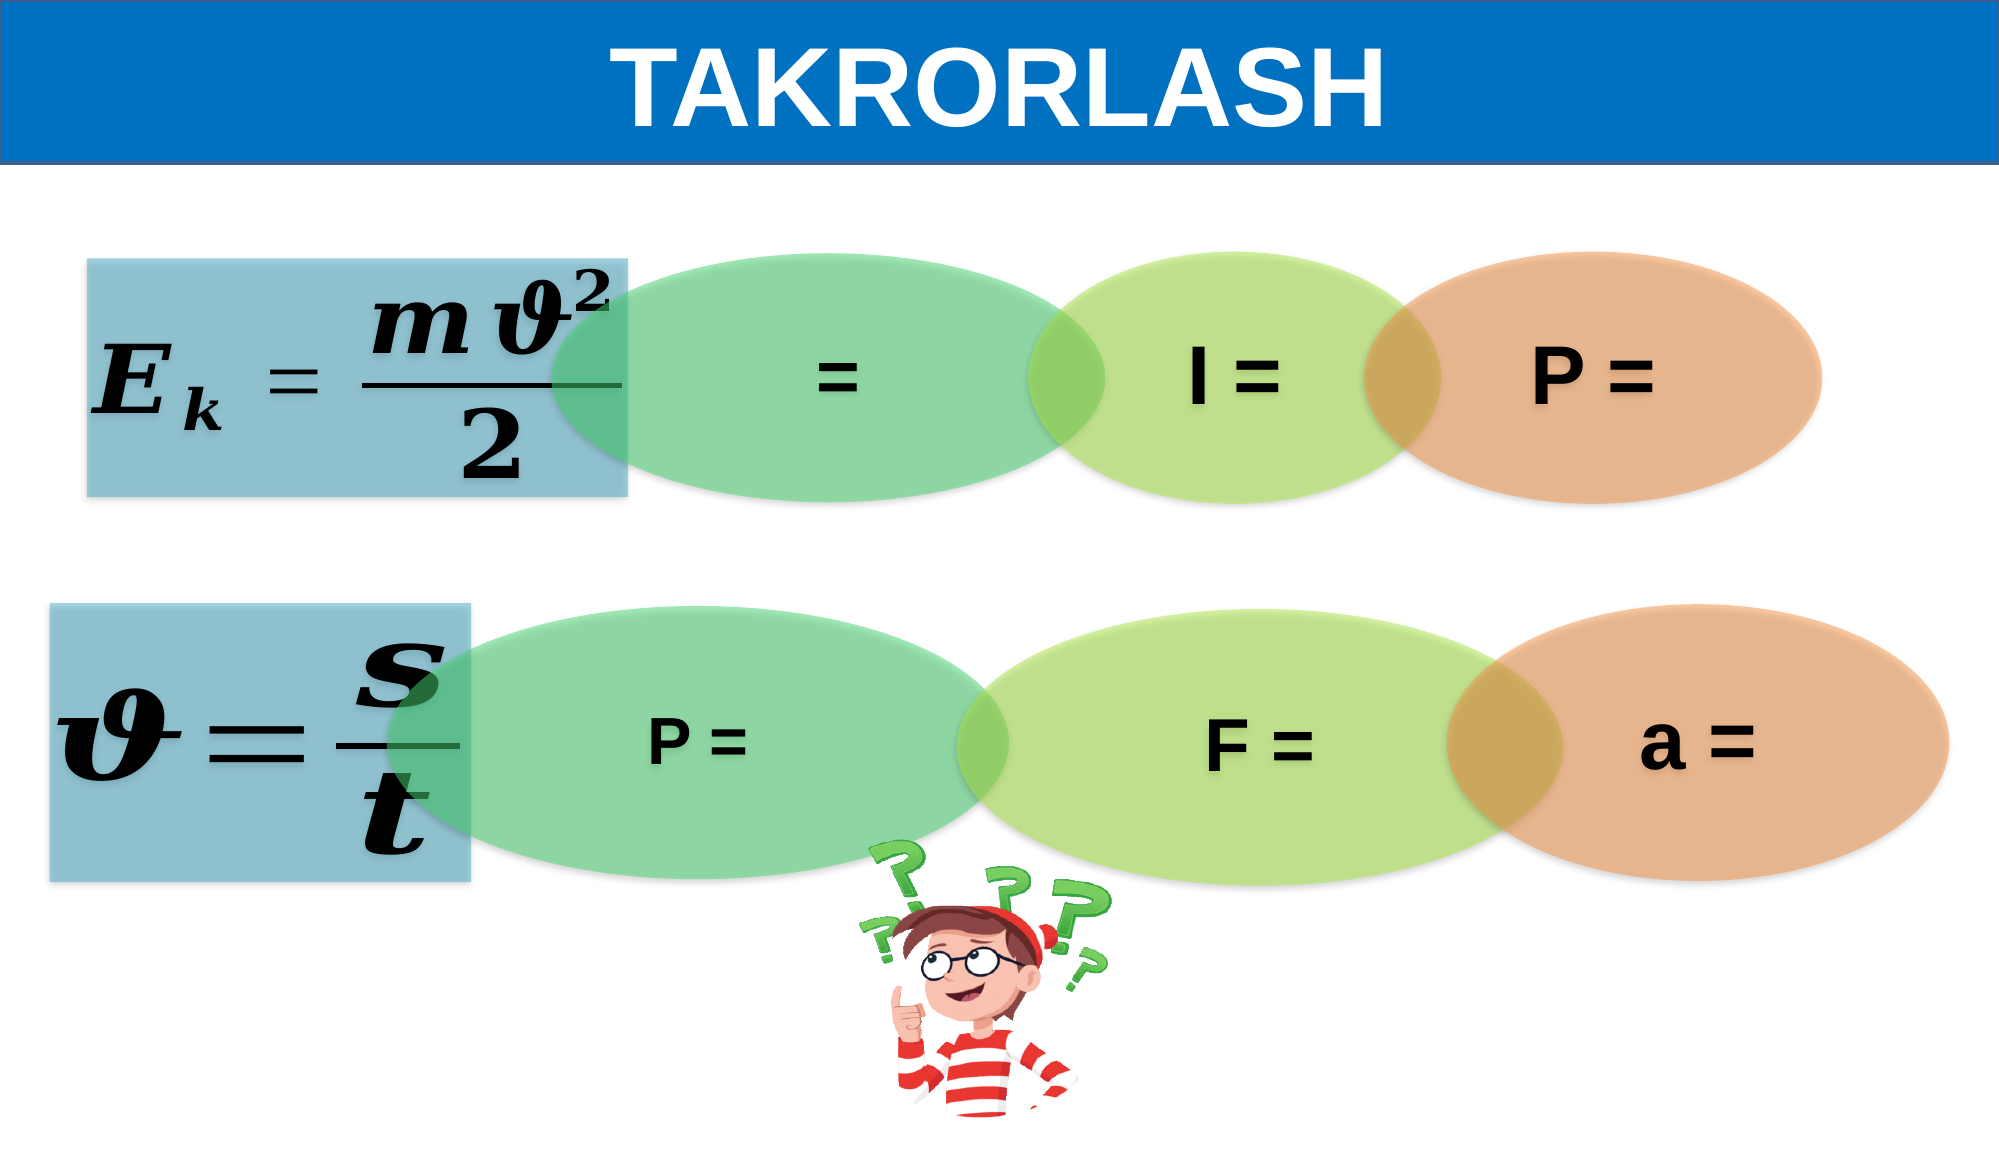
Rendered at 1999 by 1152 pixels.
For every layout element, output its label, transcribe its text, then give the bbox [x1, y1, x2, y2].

picture [749, 786, 1216, 1152]
text_box TAKRORLASH [0, 0, 1999, 165]
